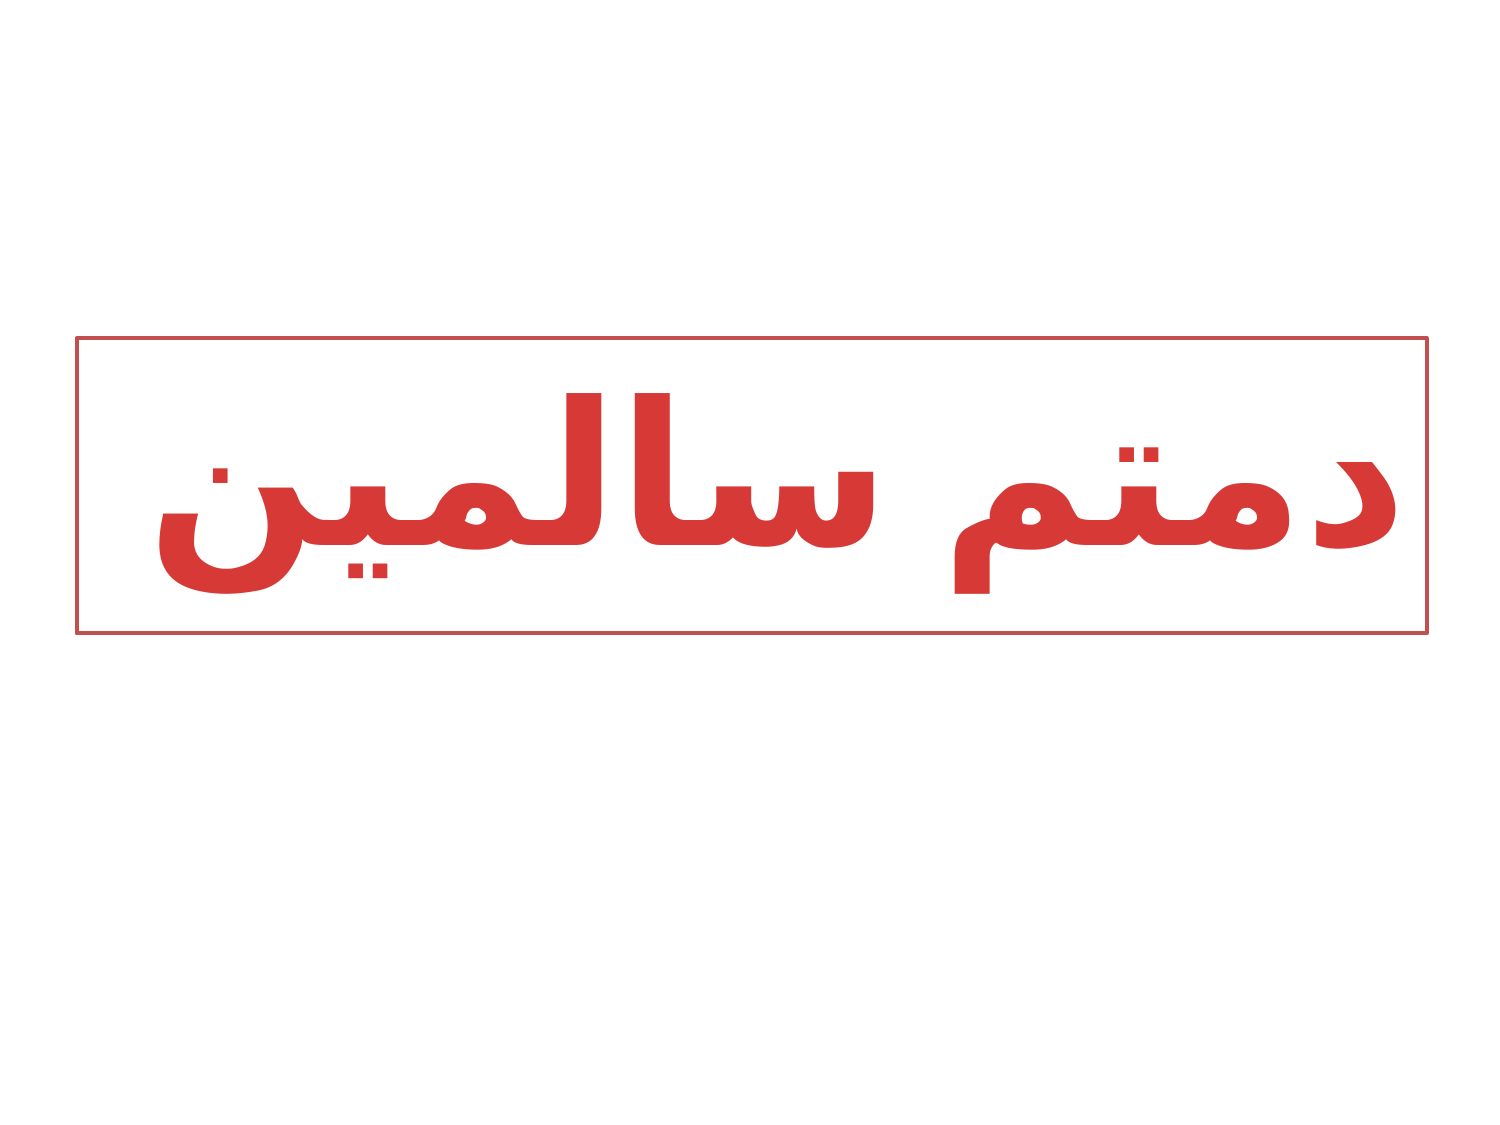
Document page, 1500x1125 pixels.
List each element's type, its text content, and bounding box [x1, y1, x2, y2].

list دمتم سالمين [75, 336, 1429, 635]
